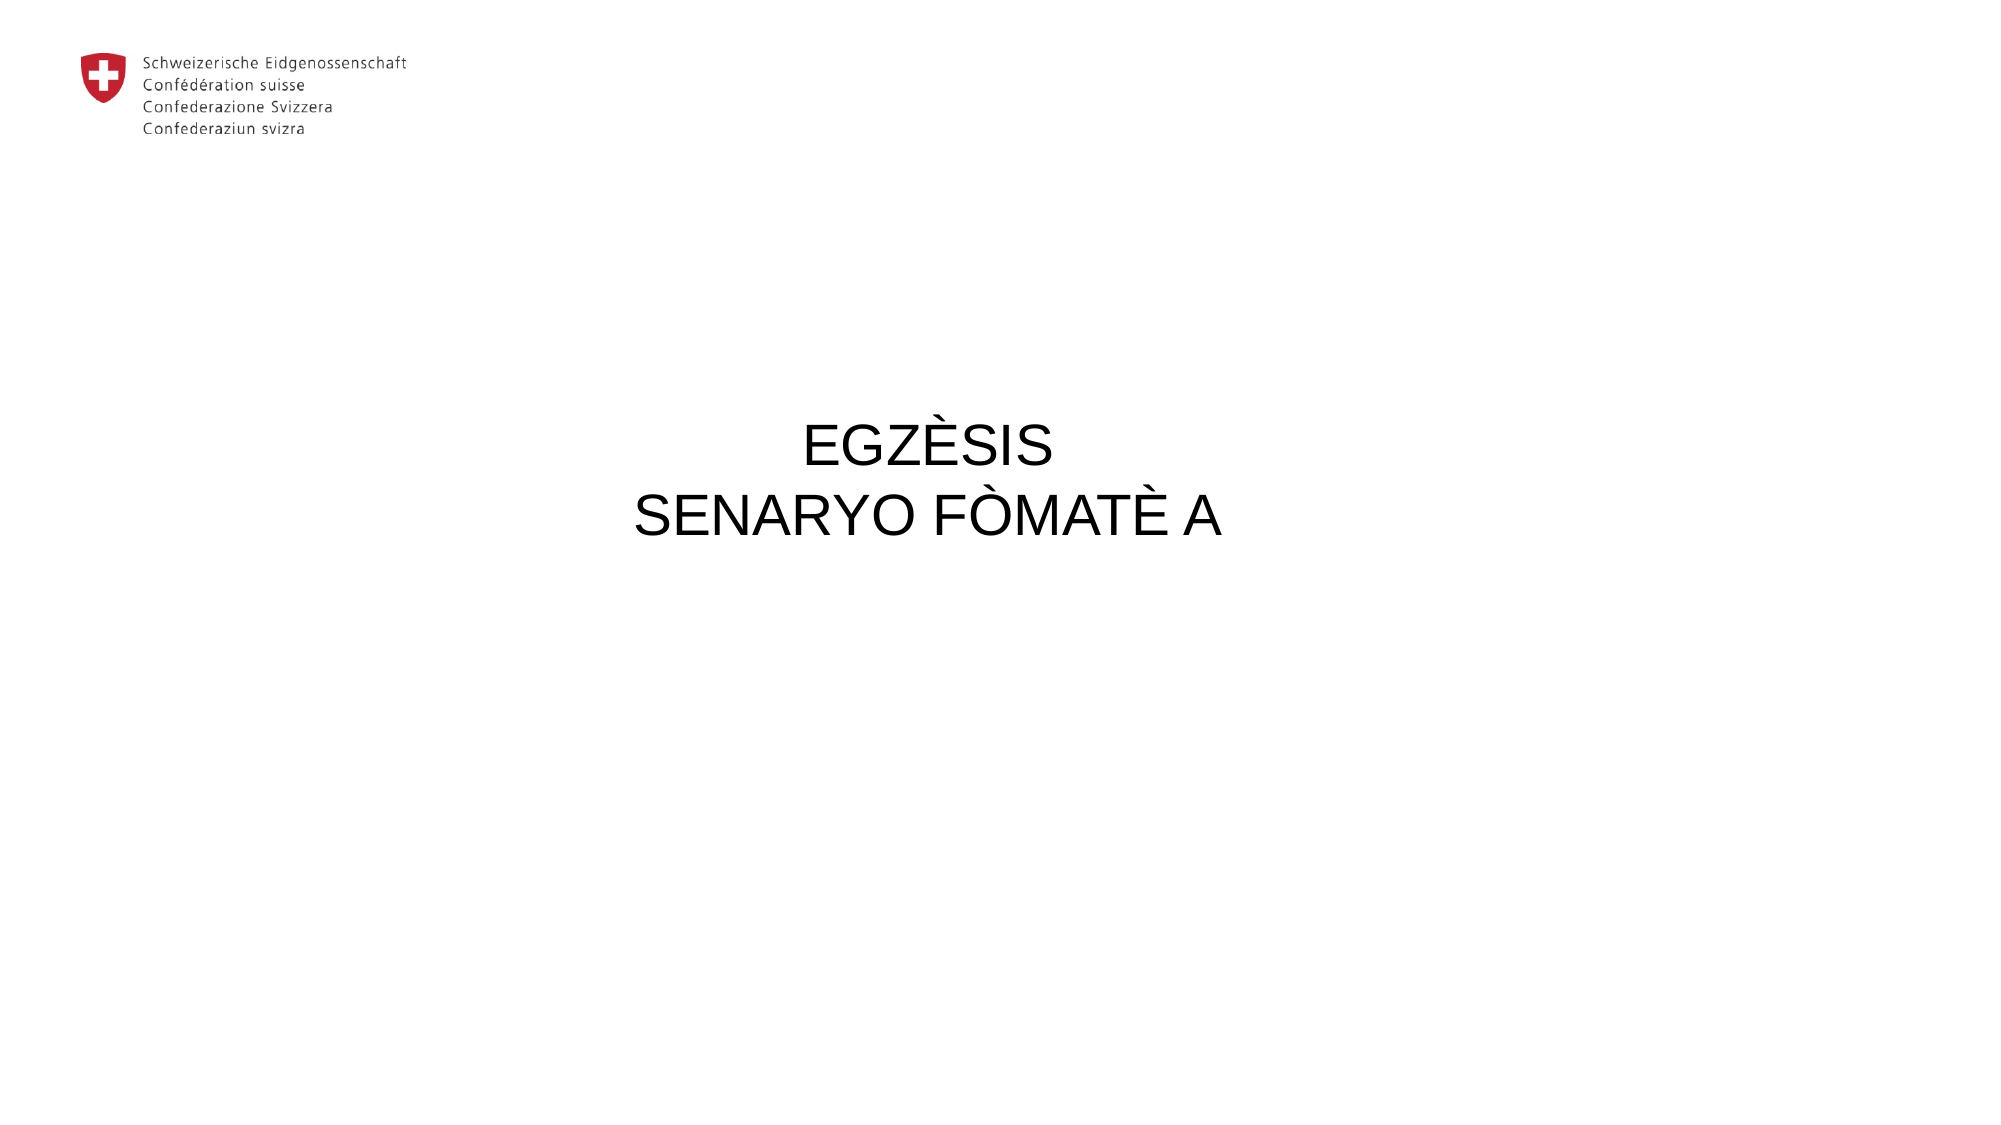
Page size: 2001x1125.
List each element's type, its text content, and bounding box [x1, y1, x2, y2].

picture [80, 53, 407, 134]
text_box EGZÈSIS SENARYO FÒMATÈ A [324, 399, 1513, 575]
